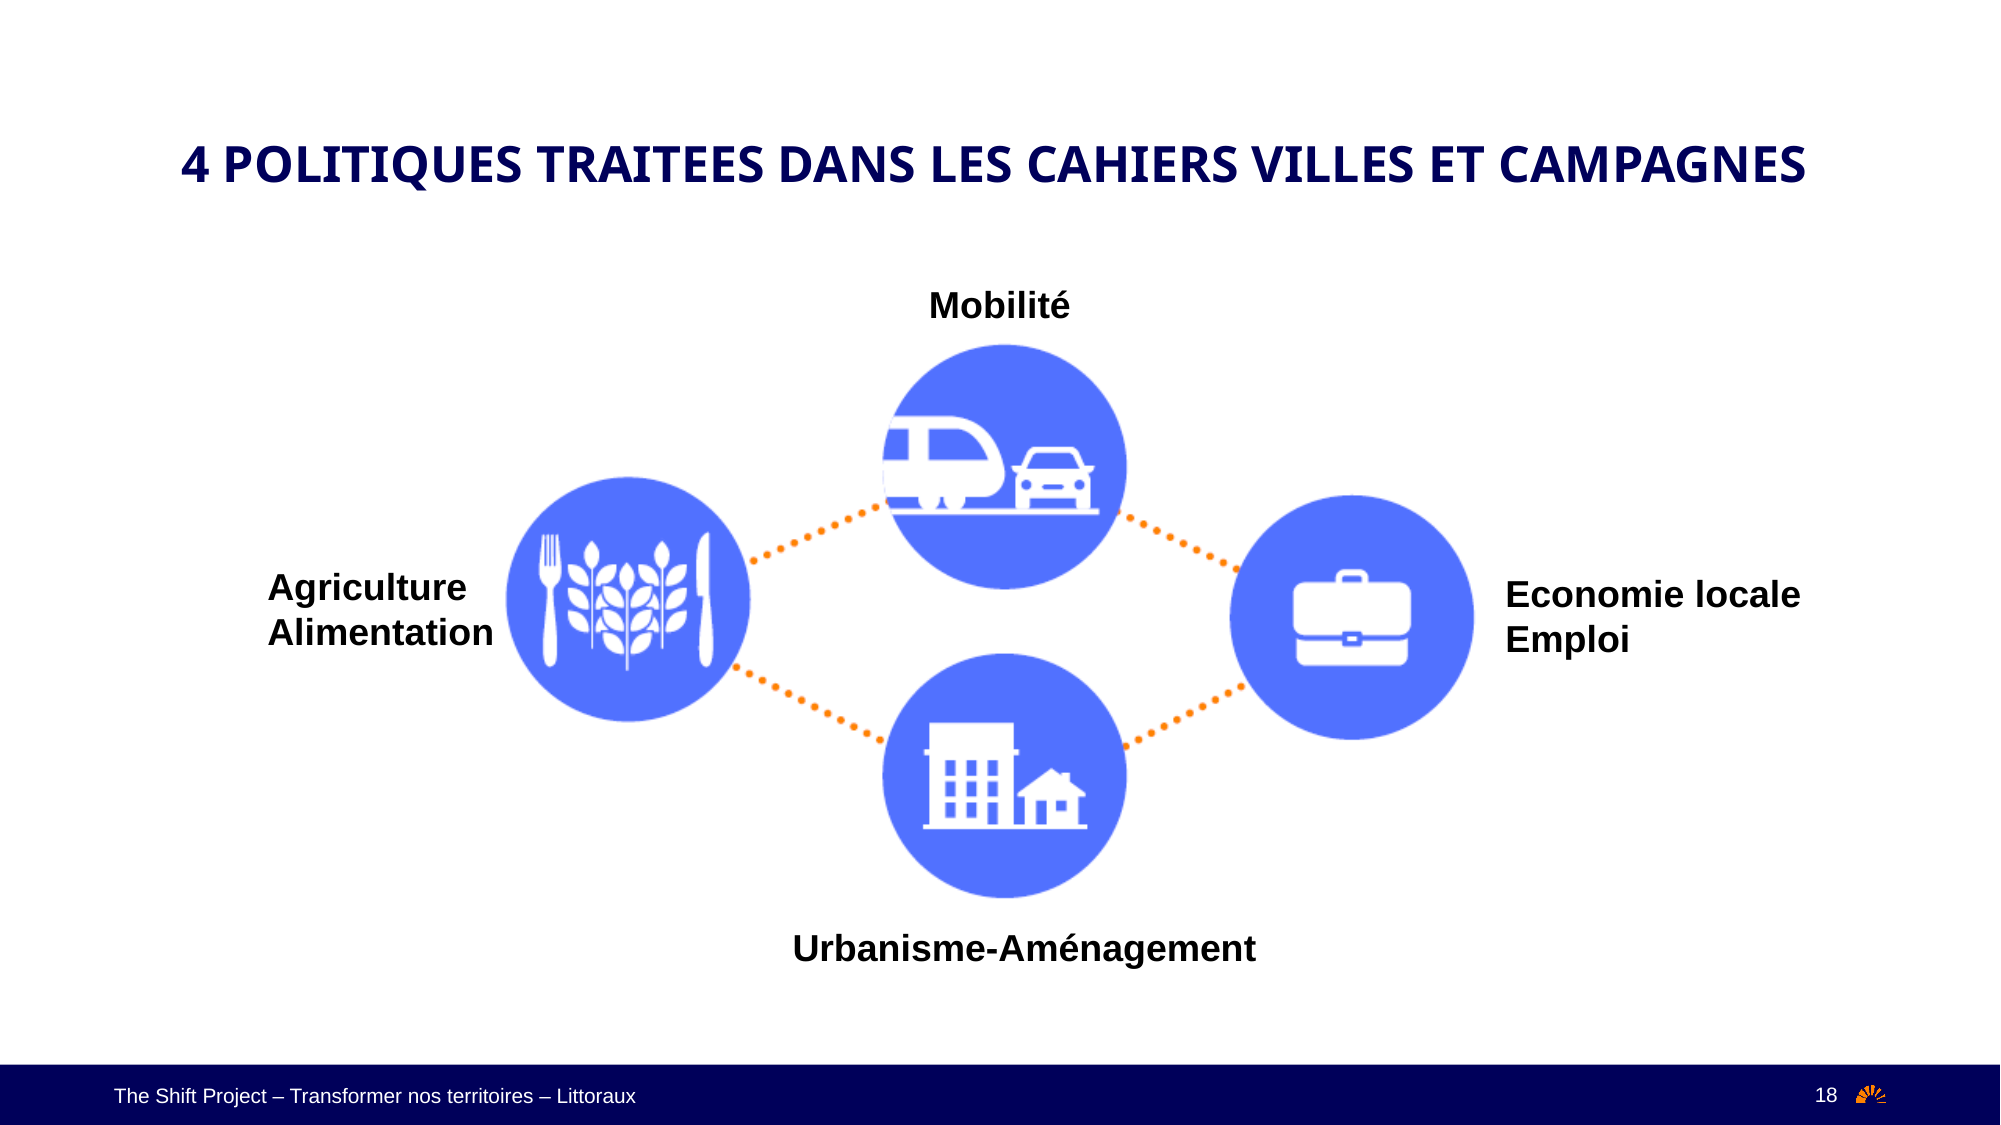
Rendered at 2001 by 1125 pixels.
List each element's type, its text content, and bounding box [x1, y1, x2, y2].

text_box Mobilité [914, 273, 1086, 303]
text_box 4 POLITIQUES TRAITEES DANS LES CAHIERS VILLES ET CAMPAGNES [114, 132, 1875, 825]
slide_number 18 [1436, 1064, 1838, 1125]
picture [454, 303, 1546, 914]
text_box Economie locale Emploi [1546, 562, 1817, 668]
text_box Agriculture Alimentation [252, 555, 454, 661]
footer The Shift Project – Transformer nos territoires – Littoraux [114, 1064, 1436, 1125]
picture [1856, 1085, 1886, 1103]
text_box Urbanisme-Aménagement [777, 916, 1272, 977]
